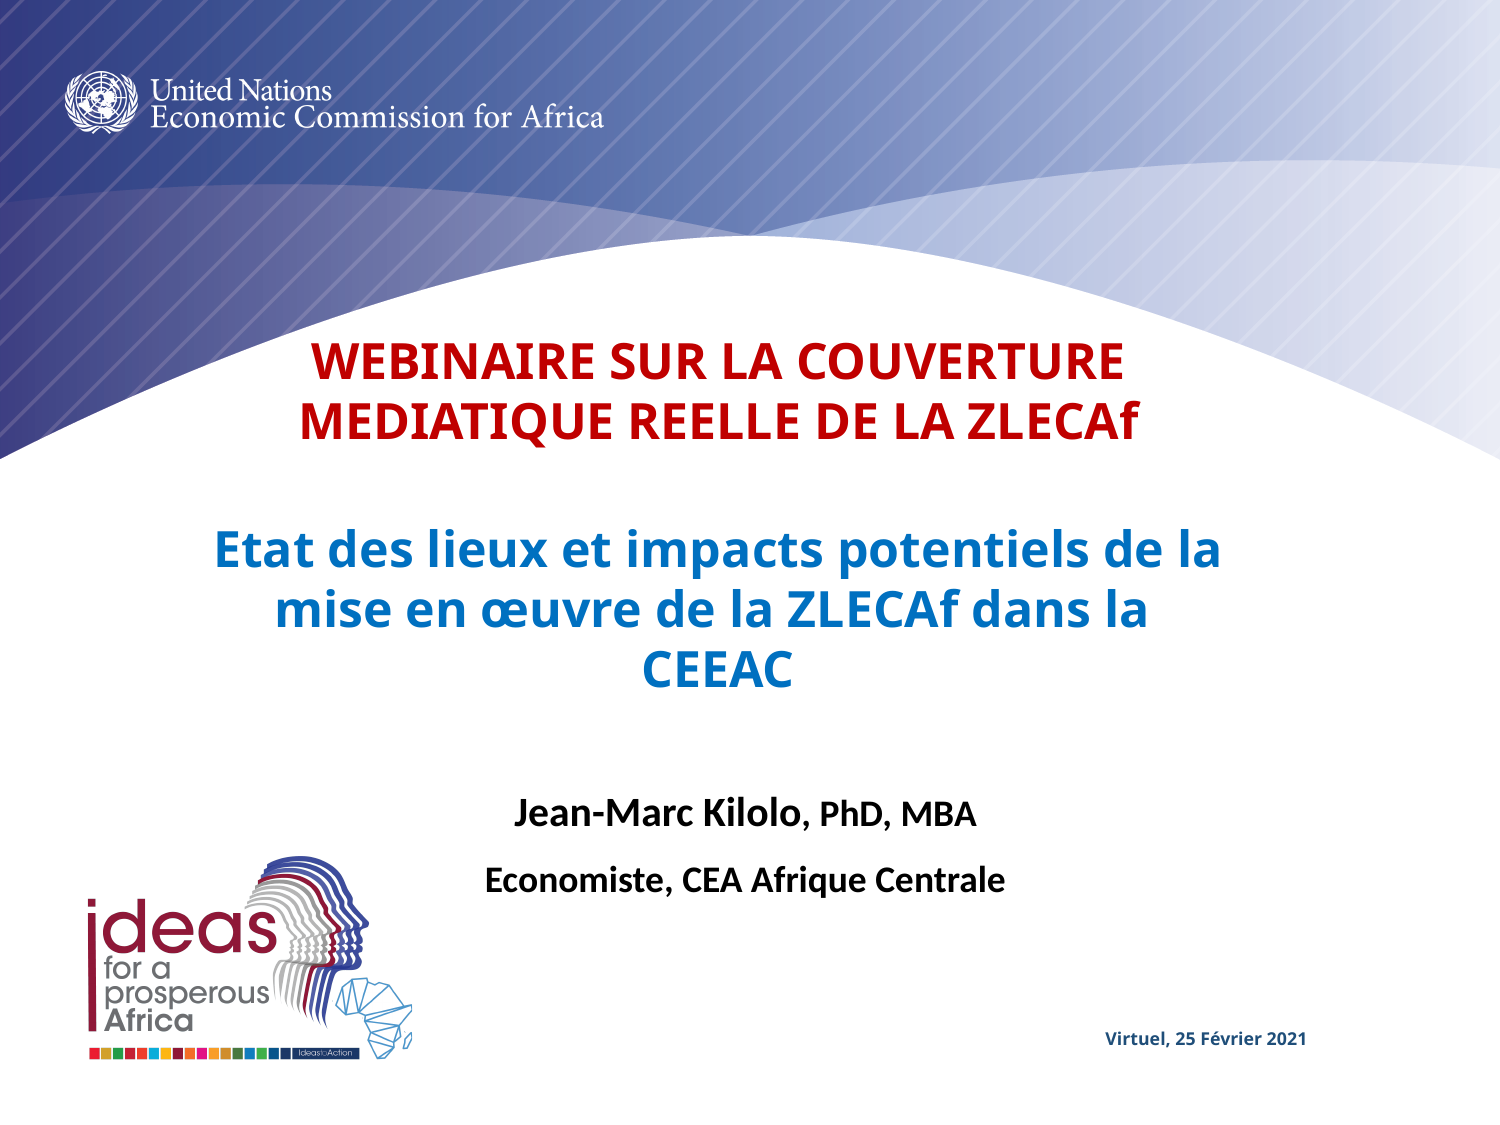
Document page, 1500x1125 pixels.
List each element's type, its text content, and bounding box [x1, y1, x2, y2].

text_box Virtuel, 25 Février 2021 [913, 999, 1500, 1057]
picture [87, 856, 413, 1062]
picture [0, 0, 1500, 465]
title WEBINAIRE SUR LA COUVERTURE MEDIATIQUE REELLE DE LA ZLECAf Etat des lieux et impacts potentiels de la mise en œuvre de la ZLECAf dans la CEEAC [135, 322, 1302, 803]
text_box Jean-Marc Kilolo, PhD, MBA Economiste, CEA Afrique Centrale [374, 803, 1125, 908]
